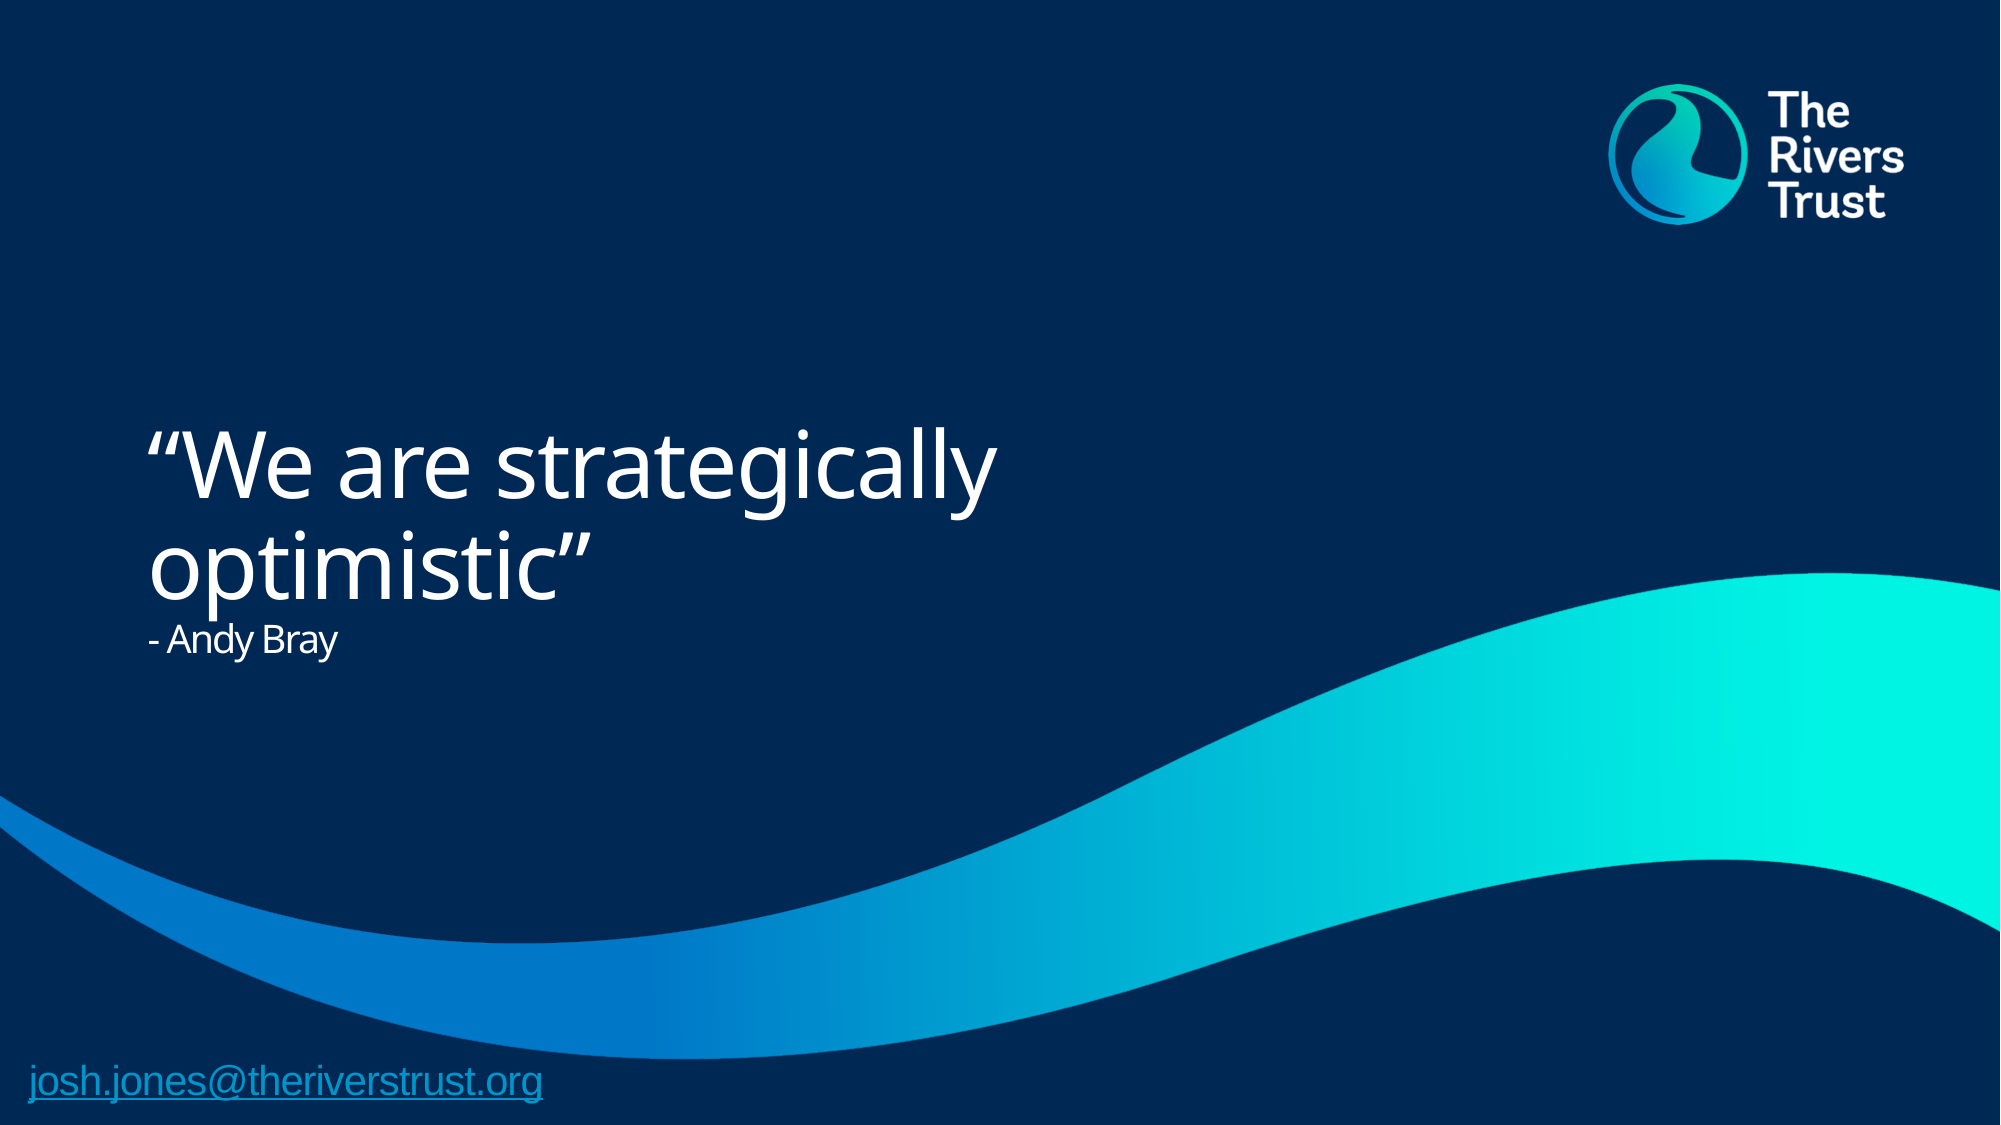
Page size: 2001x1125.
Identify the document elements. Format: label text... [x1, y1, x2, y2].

picture [0, 84, 2001, 1125]
title “We are strategically optimistic” - Andy Bray [147, 418, 1335, 664]
subtitle josh.jones@theriverstrust.org [28, 1059, 933, 1125]
